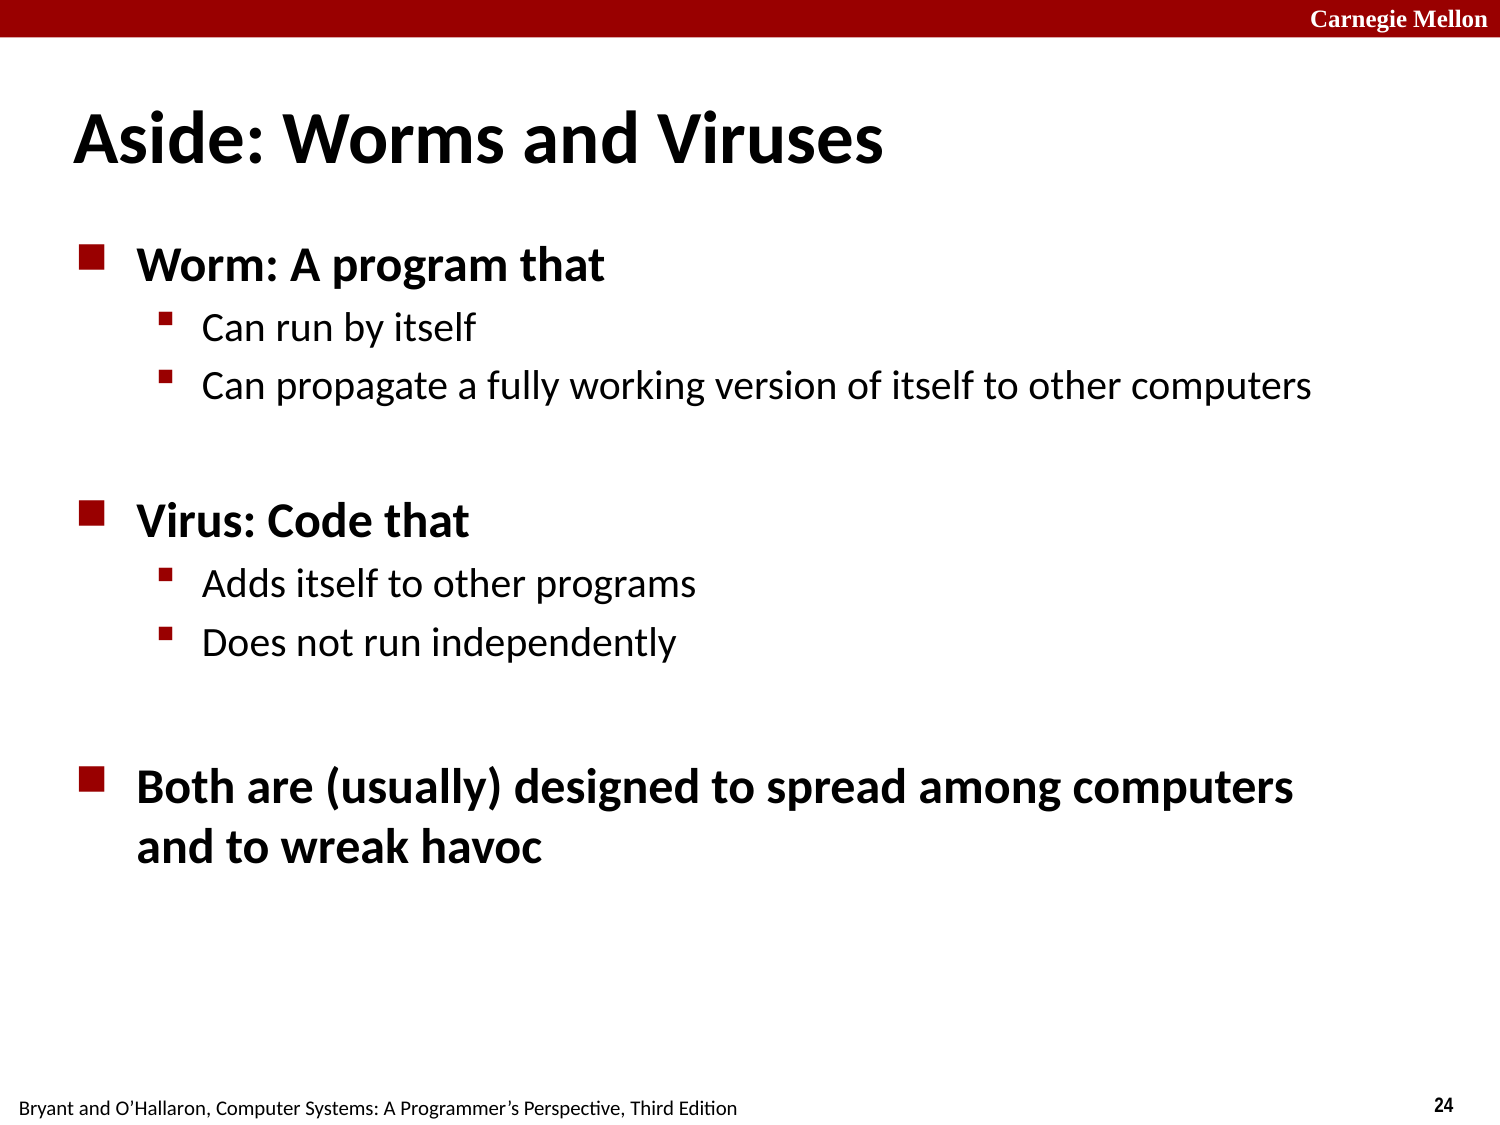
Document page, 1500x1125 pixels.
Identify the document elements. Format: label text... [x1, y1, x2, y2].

list Worm: A program that Can run by itself Can propagate a fully working version of itself to other computers Virus: Code that Adds itself to other programs Does not run independently Both are (usually) designed to spread among computers and to wreak havoc [64, 223, 1361, 1040]
title Aside: Worms and Viruses [58, 71, 1305, 197]
